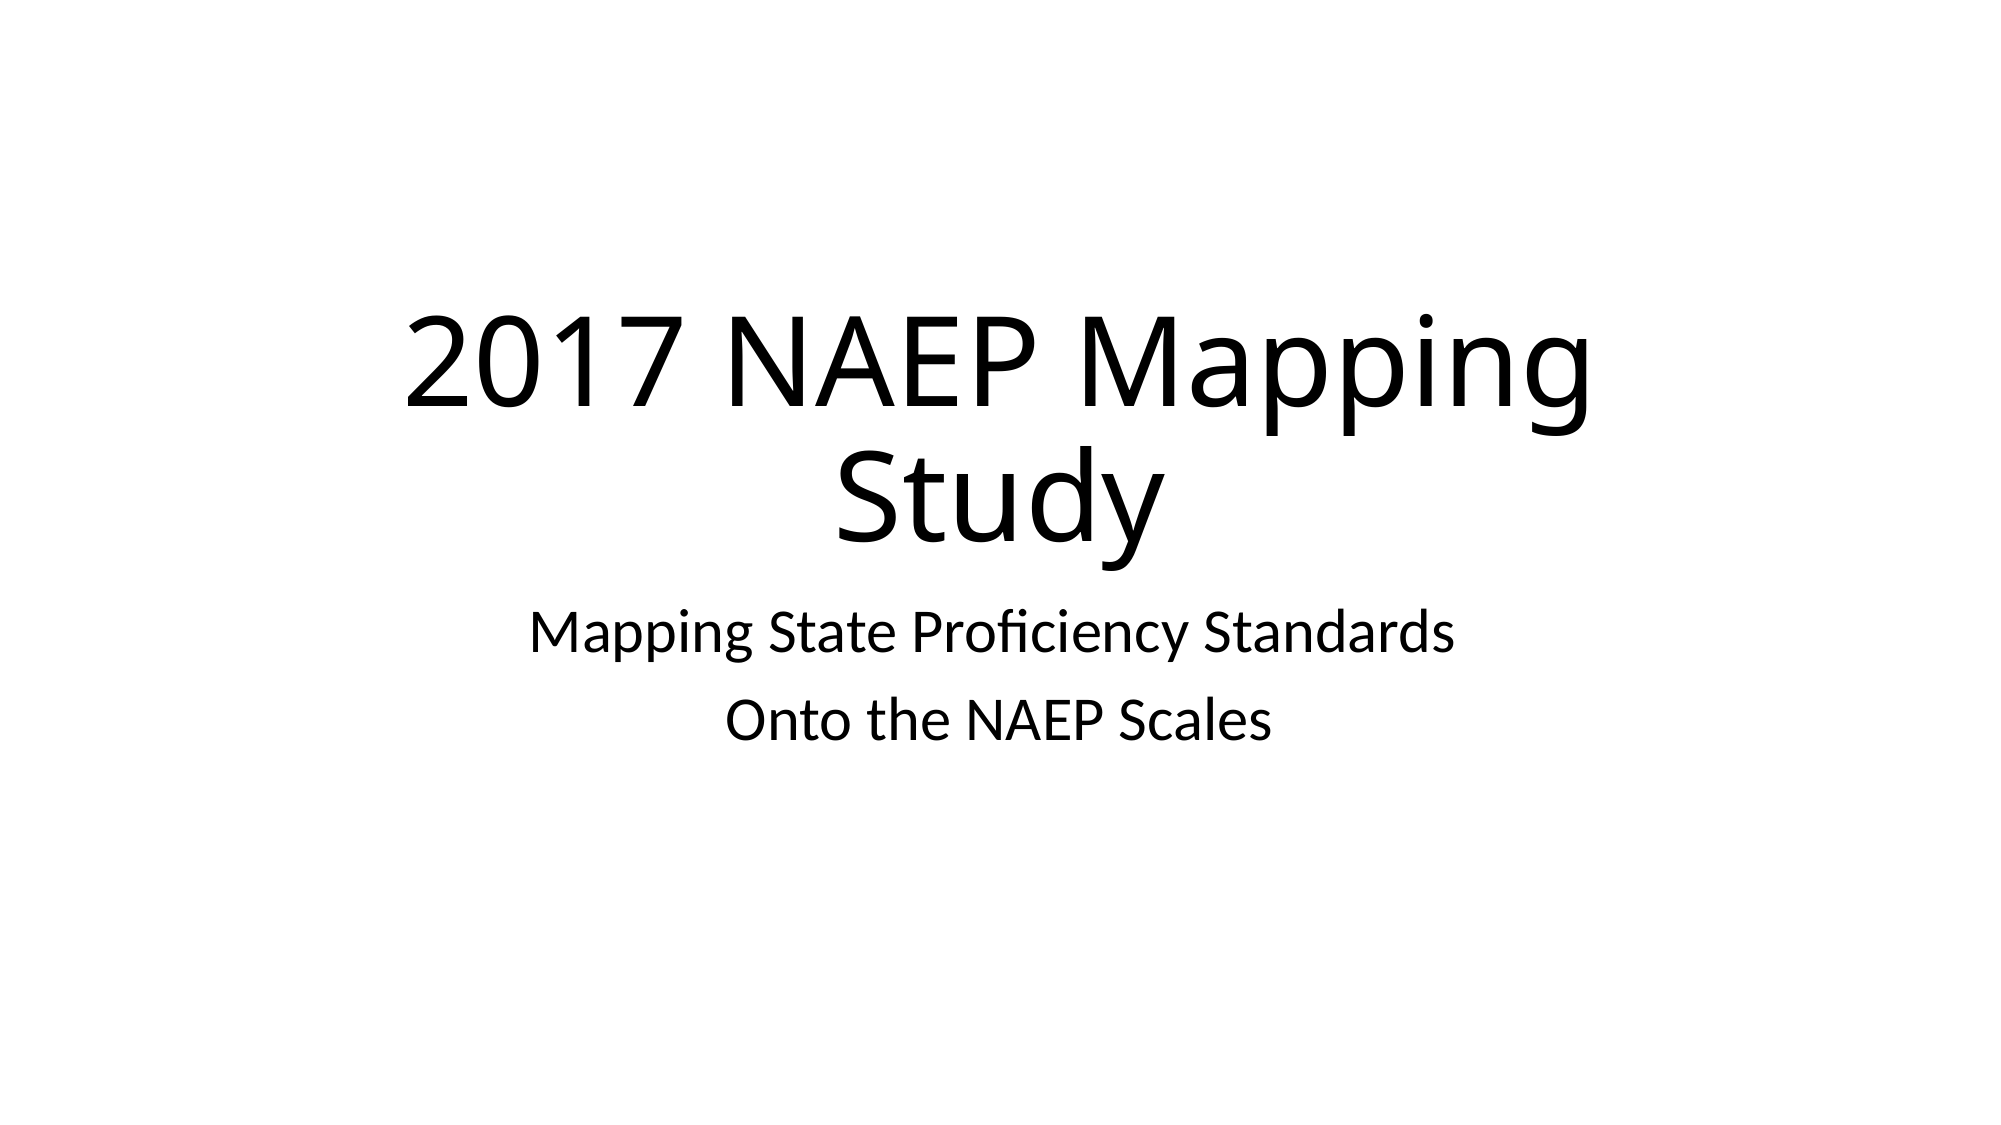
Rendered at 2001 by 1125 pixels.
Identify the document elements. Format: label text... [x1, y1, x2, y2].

title 2017 NAEP Mapping Study [249, 184, 1750, 576]
subtitle Mapping State Proficiency Standards Onto the NAEP Scales [249, 590, 1750, 863]
